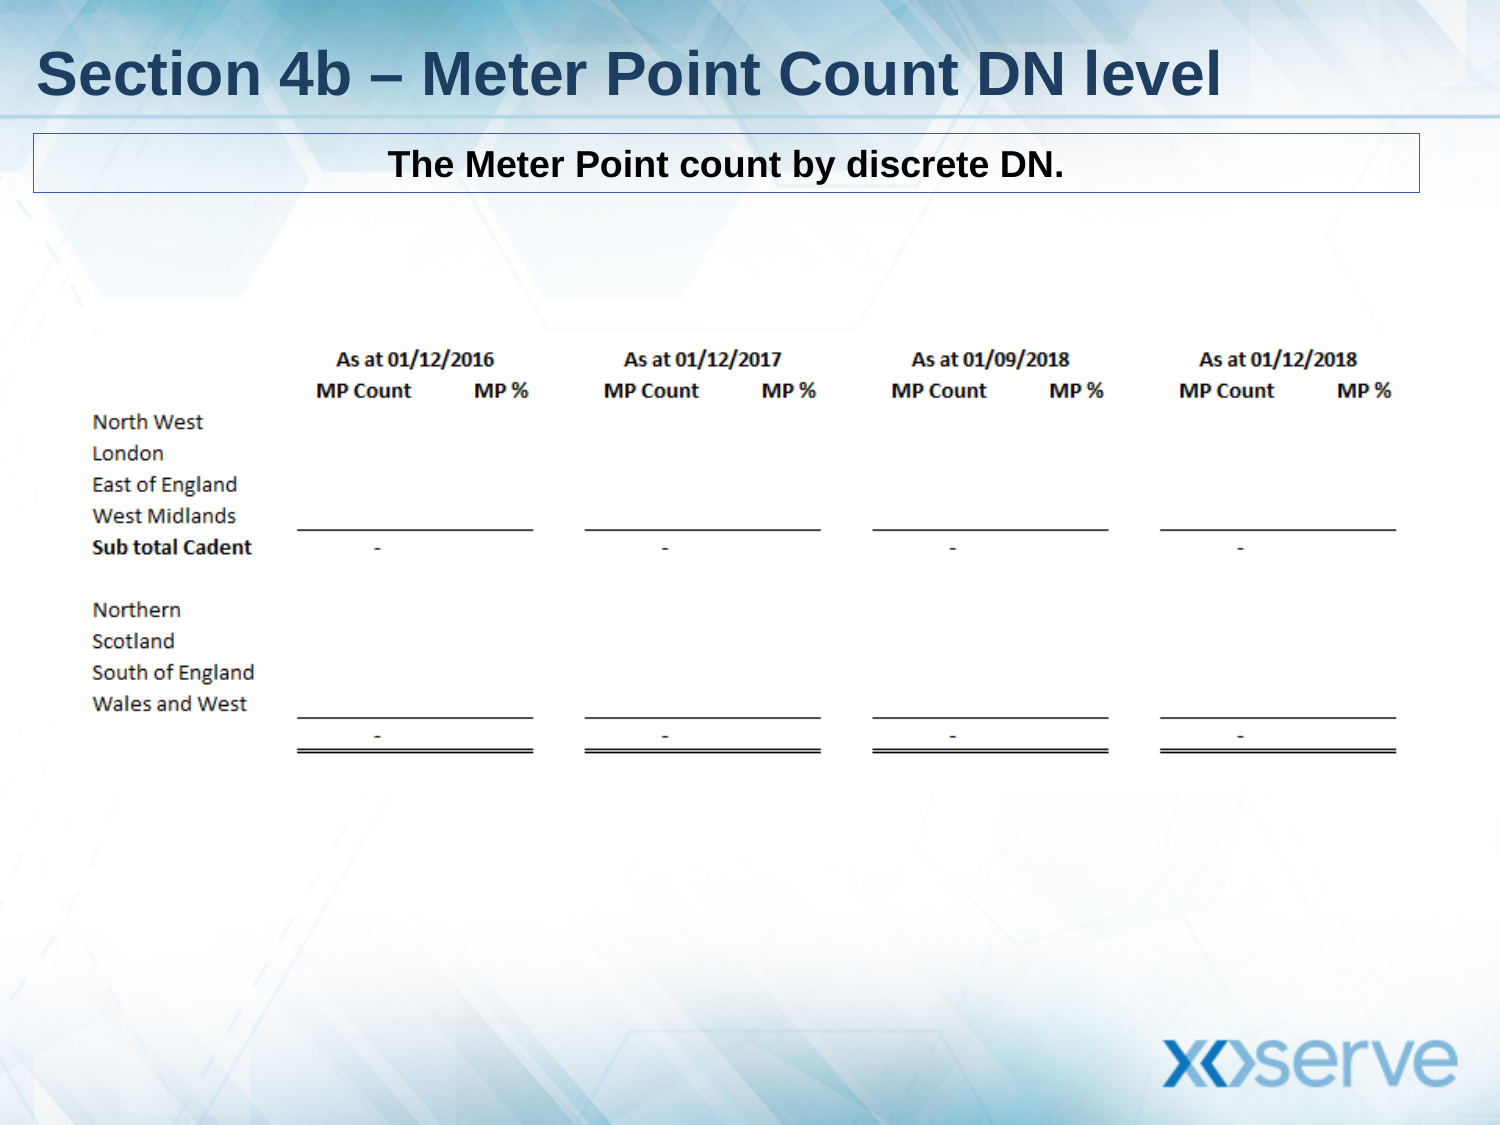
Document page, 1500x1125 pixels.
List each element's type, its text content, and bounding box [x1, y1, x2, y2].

picture [0, 0, 1500, 1125]
text_box The Meter Point count by discrete DN. [33, 133, 1420, 193]
title Section 4b – Meter Point Count DN level [36, 0, 1463, 149]
